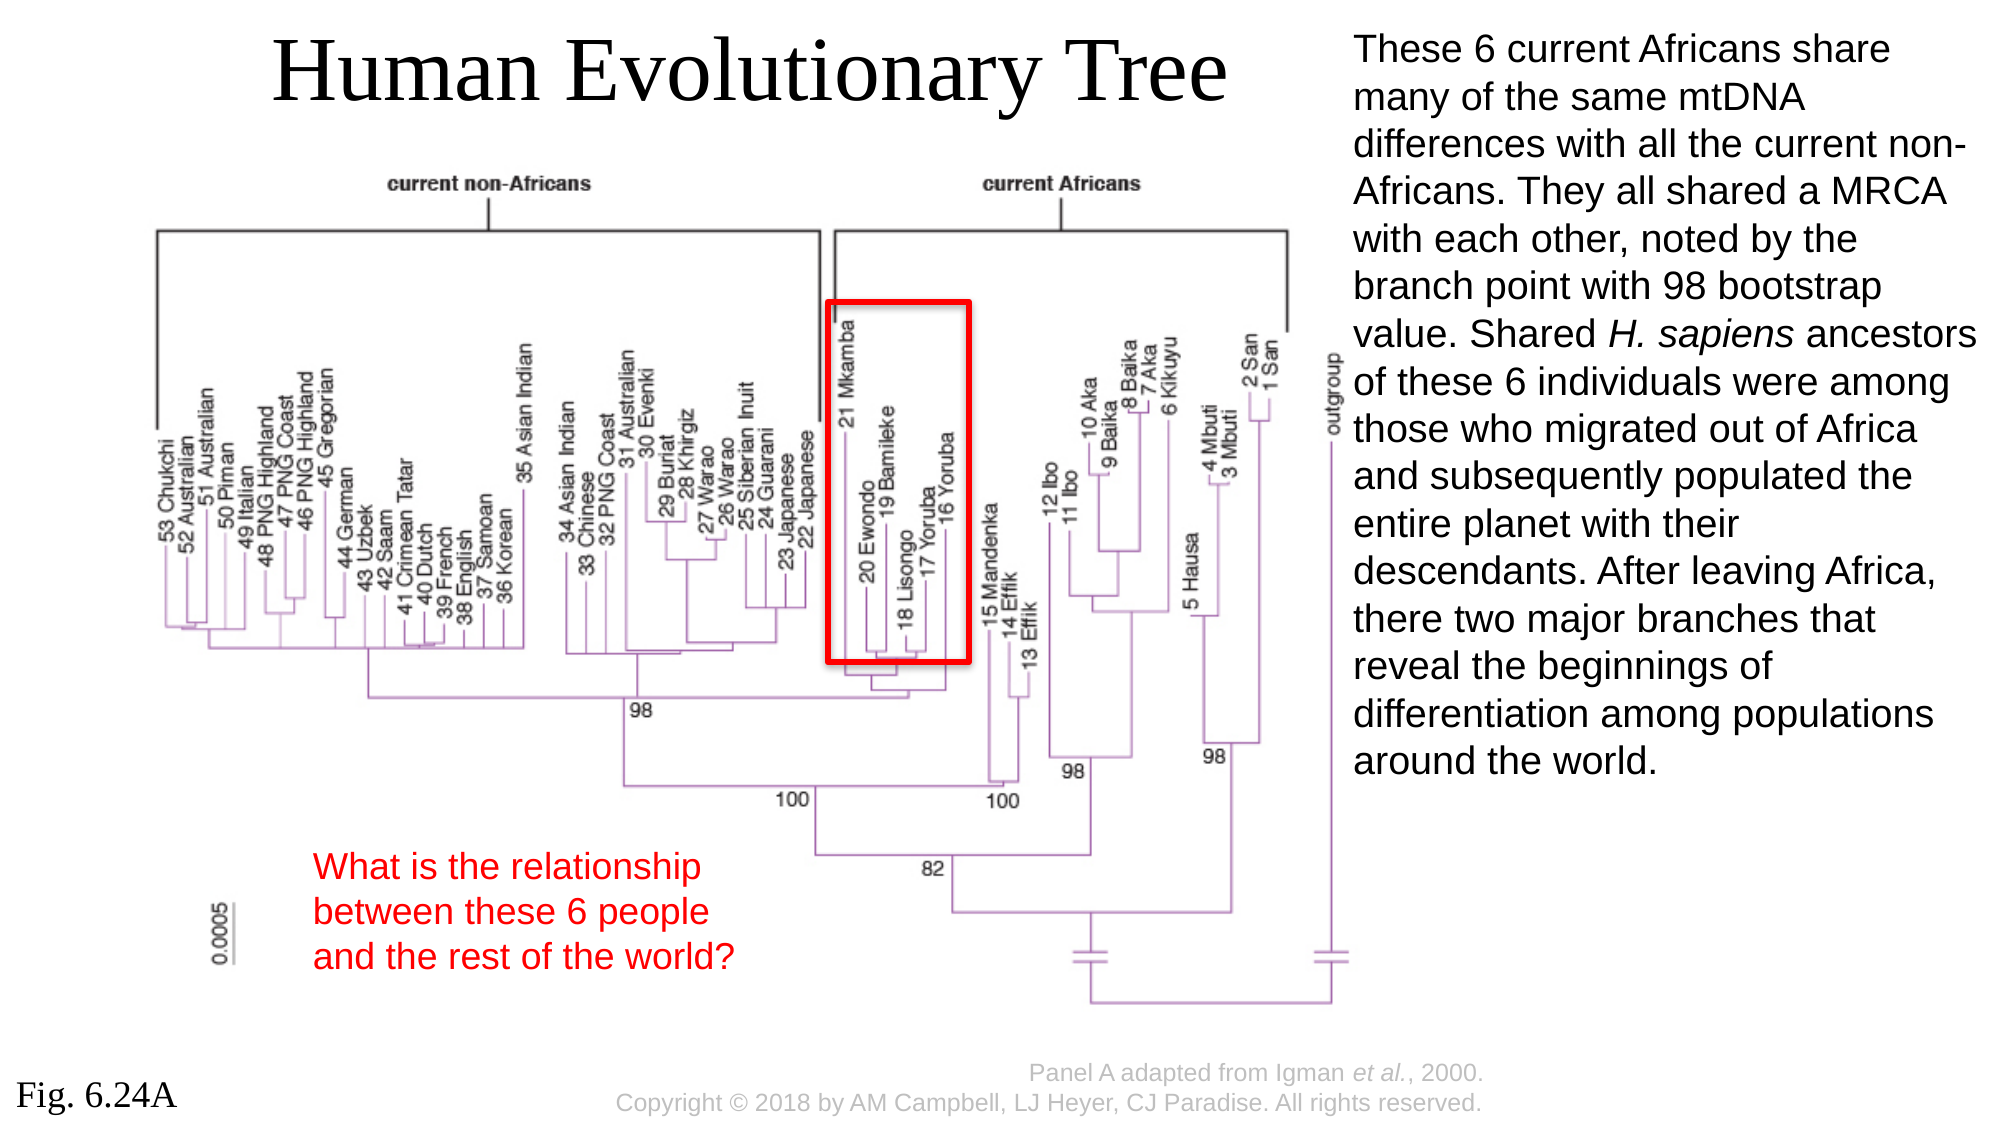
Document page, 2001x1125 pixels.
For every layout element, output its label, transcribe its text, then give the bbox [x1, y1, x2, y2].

text_box Panel A adapted from Igman et al., 2000. Copyright © 2018 by AM Campbell, LJ Heyer, CJ Paradise. All rights reserved. [600, 1048, 1499, 1124]
text_box Human Evolutionary Tree [1, 1, 1502, 127]
text_box These 6 current Africans share many of the same mtDNA differences with all the current non-Africans. They all shared a MRCA with each other, noted by the branch point with 98 bootstrap value. Shared H. sapiens ancestors of these 6 individuals were among those who migrated out of Africa and subsequently populated the entire planet with their descendants. After leaving Africa, there two major branches that reveal the beginnings of differentiation among populations around the world. [1338, 15, 2000, 791]
text_box Fig. 6.24A [1, 1062, 257, 1122]
picture [132, 153, 1370, 1028]
